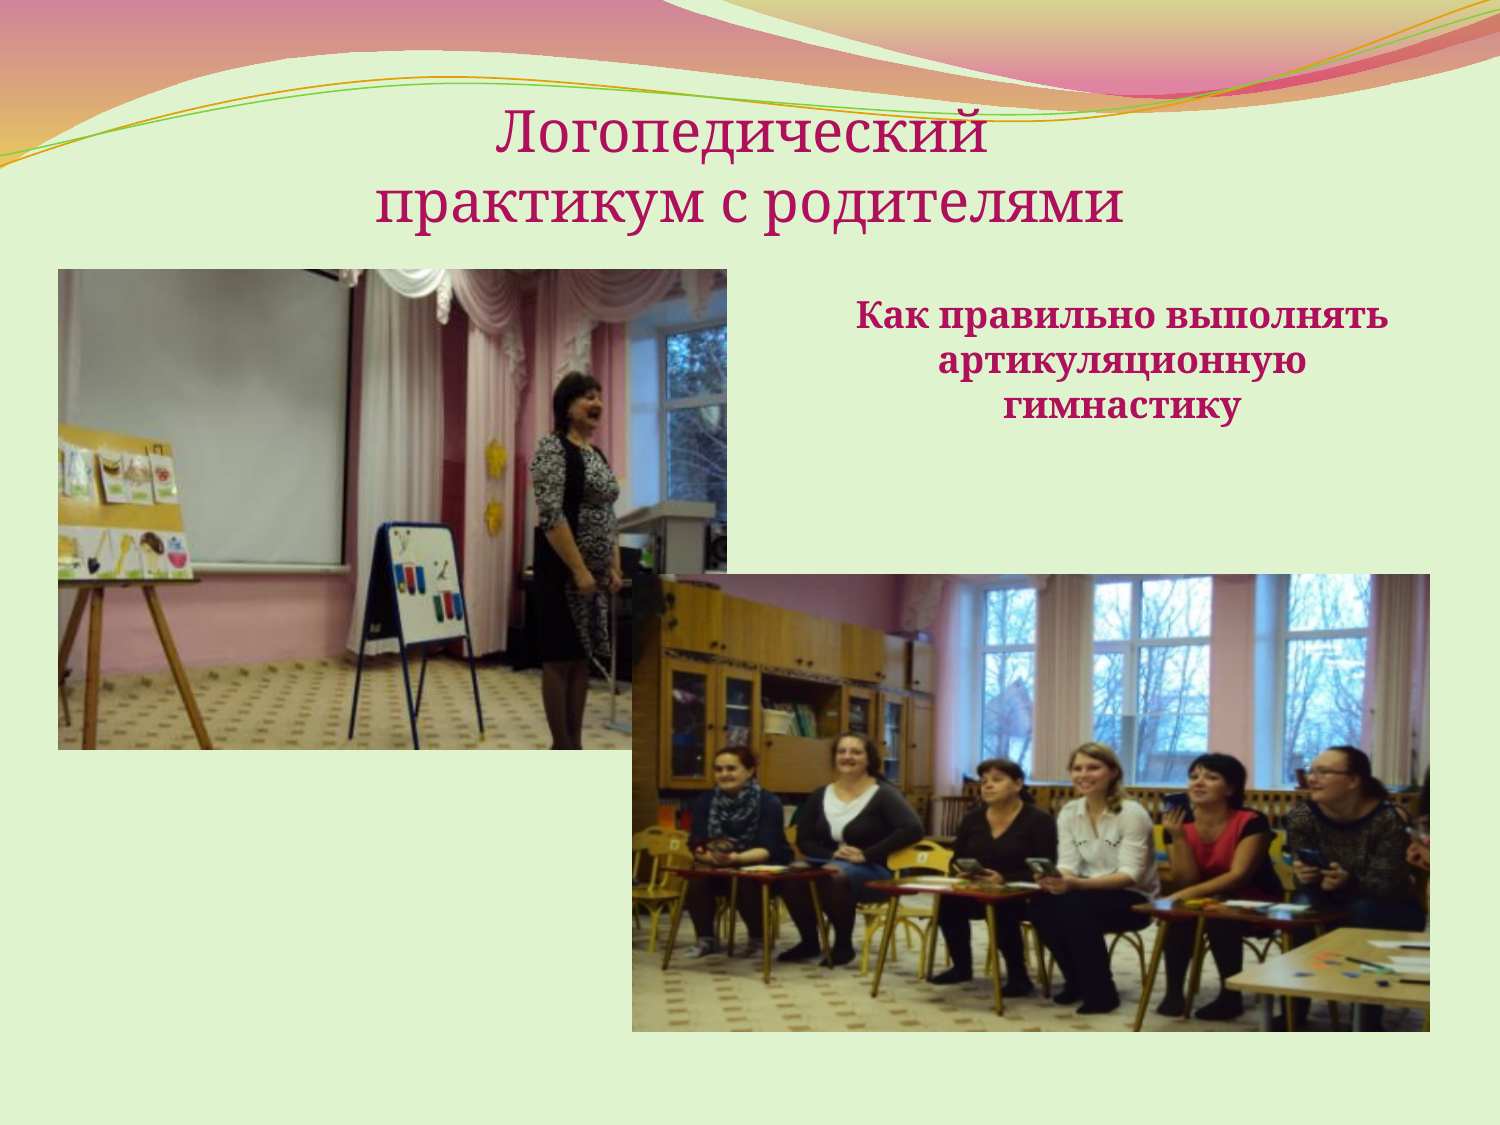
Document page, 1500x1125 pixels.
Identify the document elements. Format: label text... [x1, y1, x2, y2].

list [632, 573, 1430, 1032]
title Логопедический практикум с родителями [74, 115, 1426, 235]
list Как правильно выполнять артикуляционную гимнастику [820, 304, 1426, 413]
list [58, 269, 727, 751]
